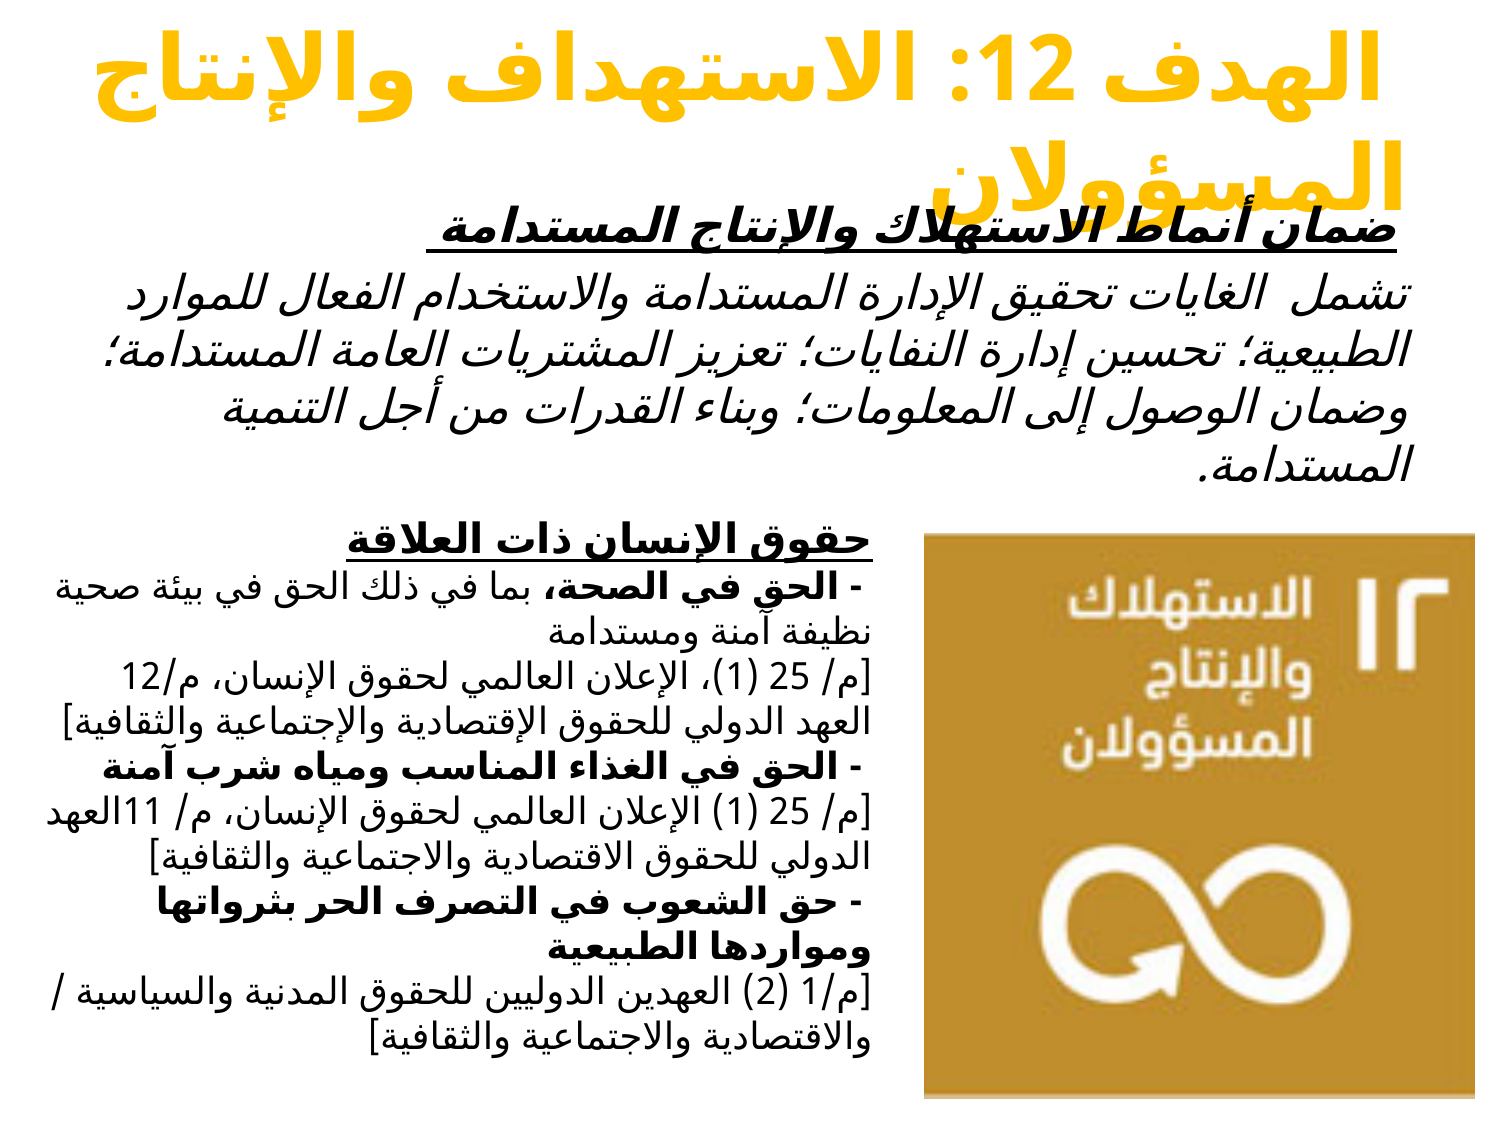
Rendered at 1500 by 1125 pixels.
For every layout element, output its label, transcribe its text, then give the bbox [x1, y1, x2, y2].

picture [924, 533, 1476, 1099]
list ضمان أنماط الاستهلاك والإنتاج المستدامة تشمل الغايات تحقيق الإدارة المستدامة والاستخدام الفعال للموارد الطبيعية؛ تحسين إدارة النفايات؛ تعزيز المشتريات العامة المستدامة؛ وضمان الوصول إلى المعلومات؛ وبناء القدرات من أجل التنمية المستدامة. [75, 187, 1425, 500]
text_box حقوق الإنسان ذات العلاقة - الحق في الصحة، بما في ذلك الحق في بيئة صحية نظيفة آمنة ومستدامة [م/ 25 (1)، الإعلان العالمي لحقوق الإنسان، م/12 العهد الدولي للحقوق الإقتصادية والإجتماعية والثقافية] - الحق في الغذاء المناسب ومياه شرب آمنة [م/ 25 (1) الإعلان العالمي لحقوق الإنسان، م/ 11العهد الدولي للحقوق الاقتصادية والاجتماعية والثقافية] - حق الشعوب في التصرف الحر بثرواتها ومواردها الطبيعية [م/1 (2) العهدين الدوليين للحقوق المدنية والسياسية / والاقتصادية والاجتماعية والثقافية] [24, 504, 888, 1110]
title الهدف 12: الاستهداف والإنتاج المسؤولان [75, 24, 1425, 187]
